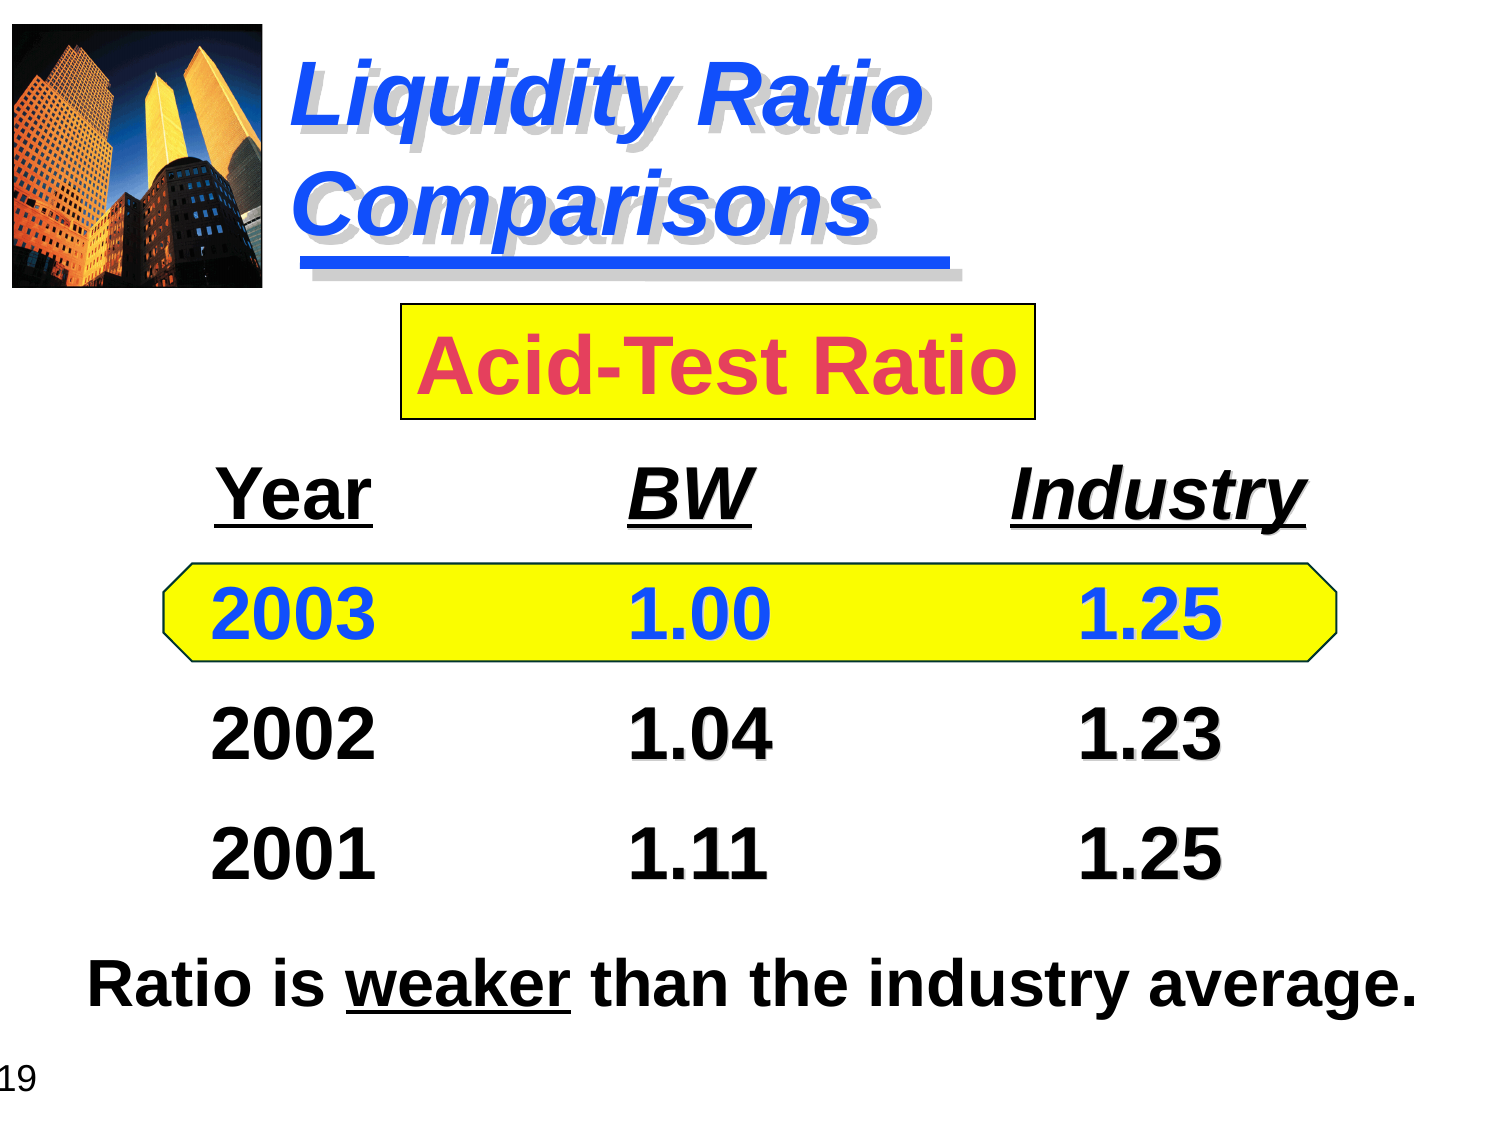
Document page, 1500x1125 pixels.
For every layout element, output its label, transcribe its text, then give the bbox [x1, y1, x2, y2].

picture [12, 24, 263, 288]
text_box Acid-Test Ratio [400, 304, 1036, 419]
list BW Industry 1.00 1.25 1.04 1.23 1.11 1.25 [612, 437, 1450, 963]
list Year 2003 2002 2001 [24, 437, 563, 938]
title Liquidity Ratio Comparisons [275, 0, 1488, 288]
text_box Ratio is weaker than the industry average. [71, 932, 1435, 1028]
text_box [563, 563, 612, 662]
